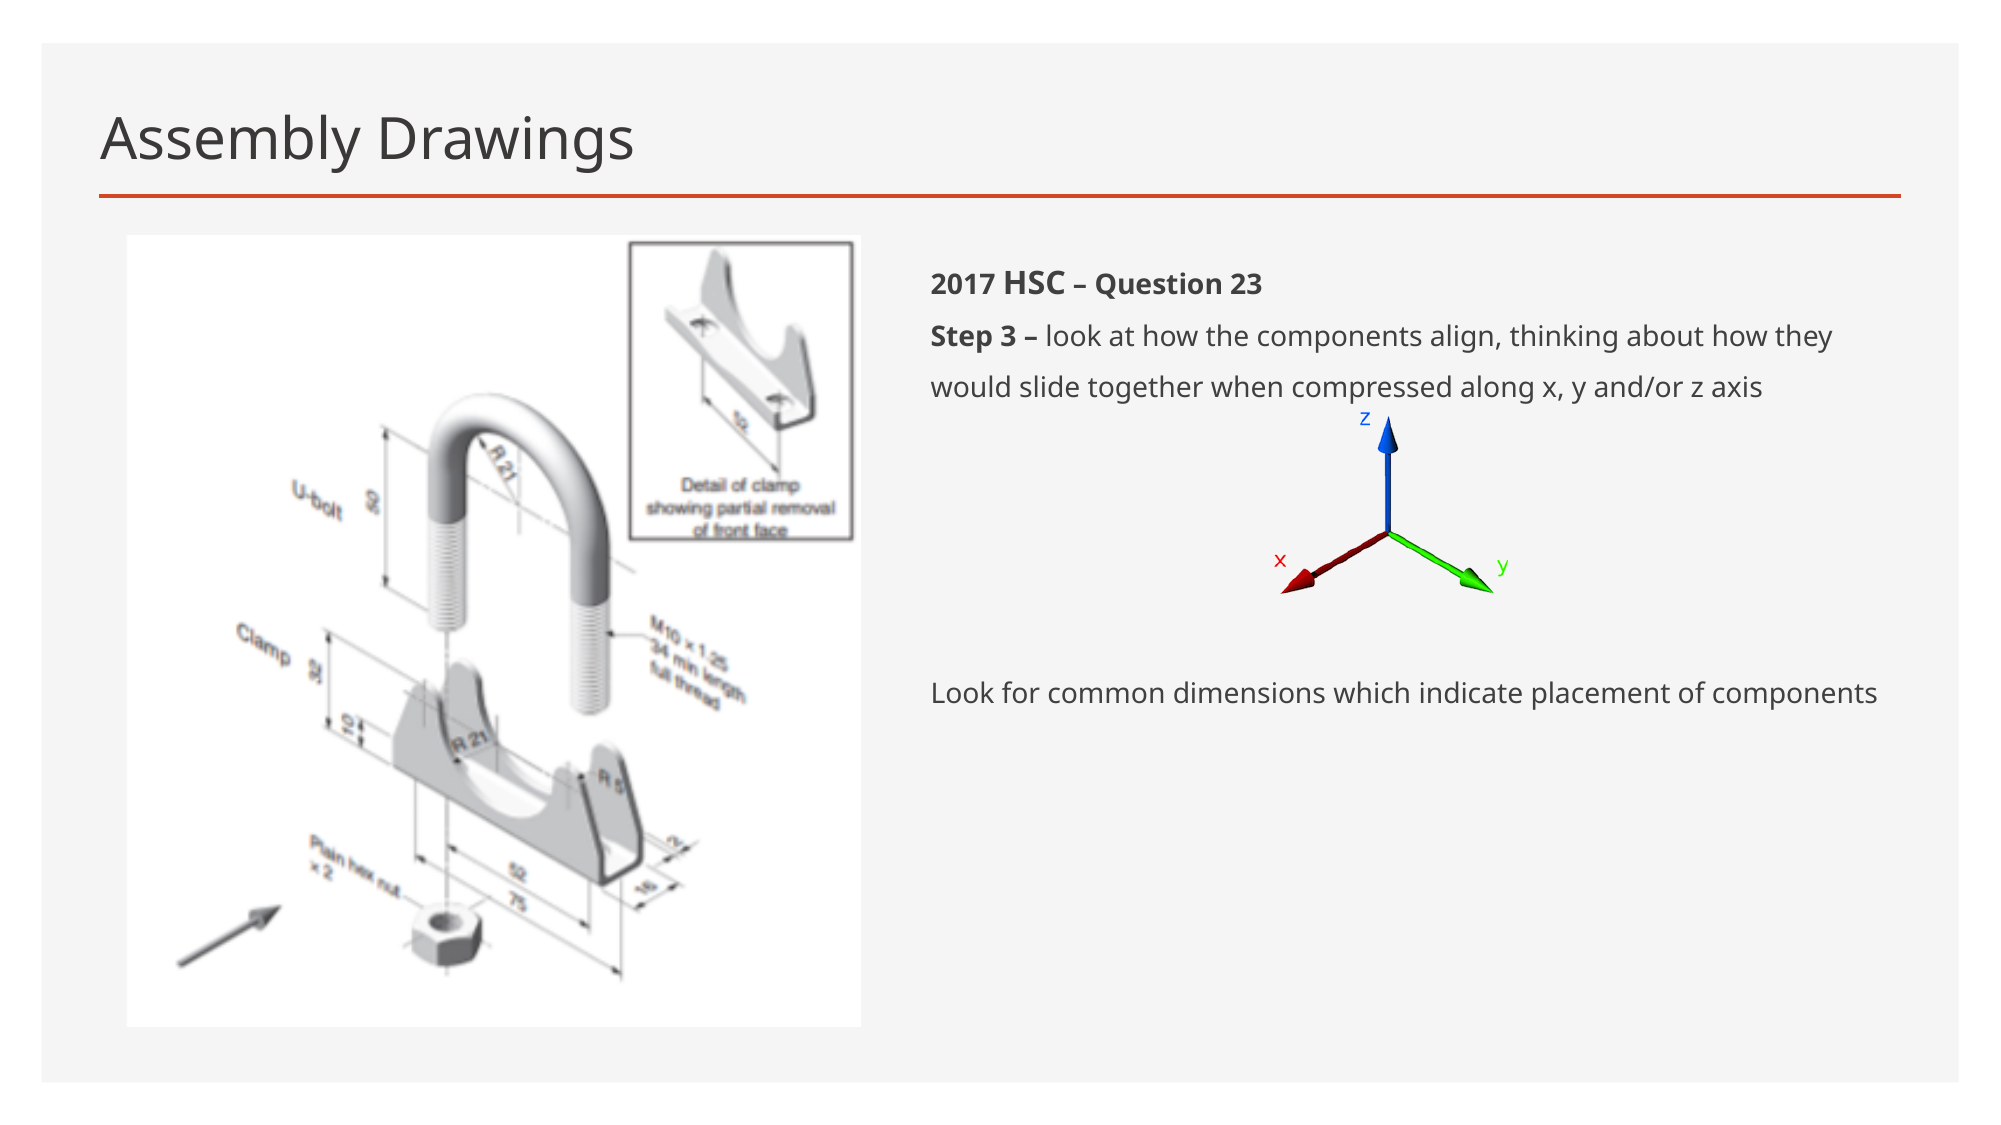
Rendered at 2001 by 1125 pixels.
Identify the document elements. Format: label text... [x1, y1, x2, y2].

picture [76, 235, 861, 1027]
picture [1274, 412, 1508, 594]
list 2017 HSC – Question 23 Step 3 – look at how the components align, thinking about how they would slide together when compressed along x, y and/or z axis Look for common dimensions which indicate placement of components [915, 235, 1893, 758]
title Assembly Drawings [85, 73, 1214, 179]
